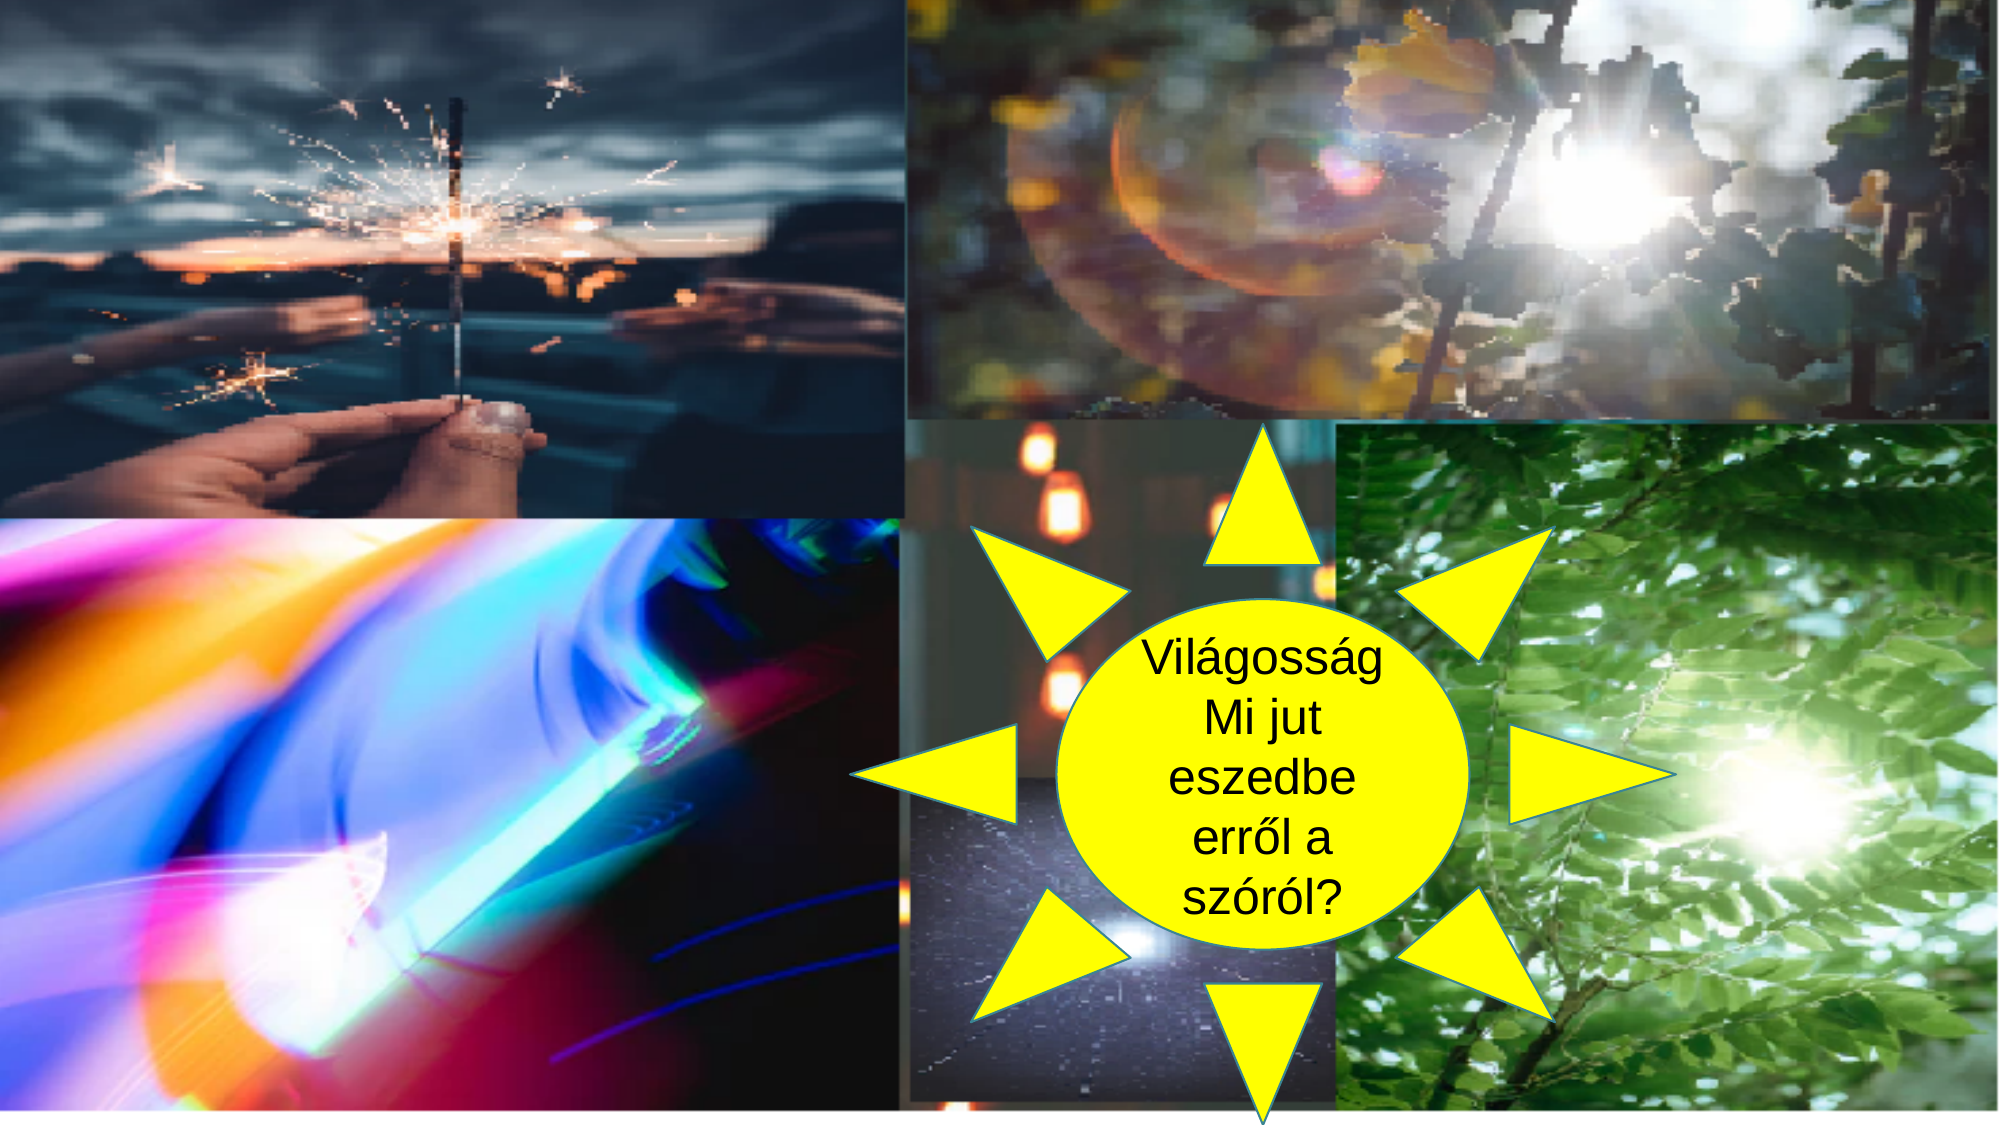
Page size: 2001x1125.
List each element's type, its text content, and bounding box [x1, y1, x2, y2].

text_box Világosság Mi jut eszedbe erről a szóról? [969, 885, 1132, 1024]
text_box Világosság Mi jut eszedbe erről a szóról? [1394, 525, 1556, 664]
text_box Világosság Mi jut eszedbe erről a szóról? [1202, 422, 1324, 567]
text_box Világosság Mi jut eszedbe erről a szóról? [1508, 723, 1678, 826]
text_box Világosság Mi jut eszedbe erről a szóról? [848, 723, 1018, 826]
text_box Világosság Mi jut eszedbe erről a szóról? [1202, 982, 1324, 1125]
text_box Világosság Mi jut eszedbe erről a szóról? [1055, 598, 1471, 951]
text_box Világosság Mi jut eszedbe erről a szóról? [969, 525, 1132, 664]
text_box Világosság Mi jut eszedbe erről a szóról? [1394, 885, 1556, 1024]
picture [0, 0, 2001, 1125]
